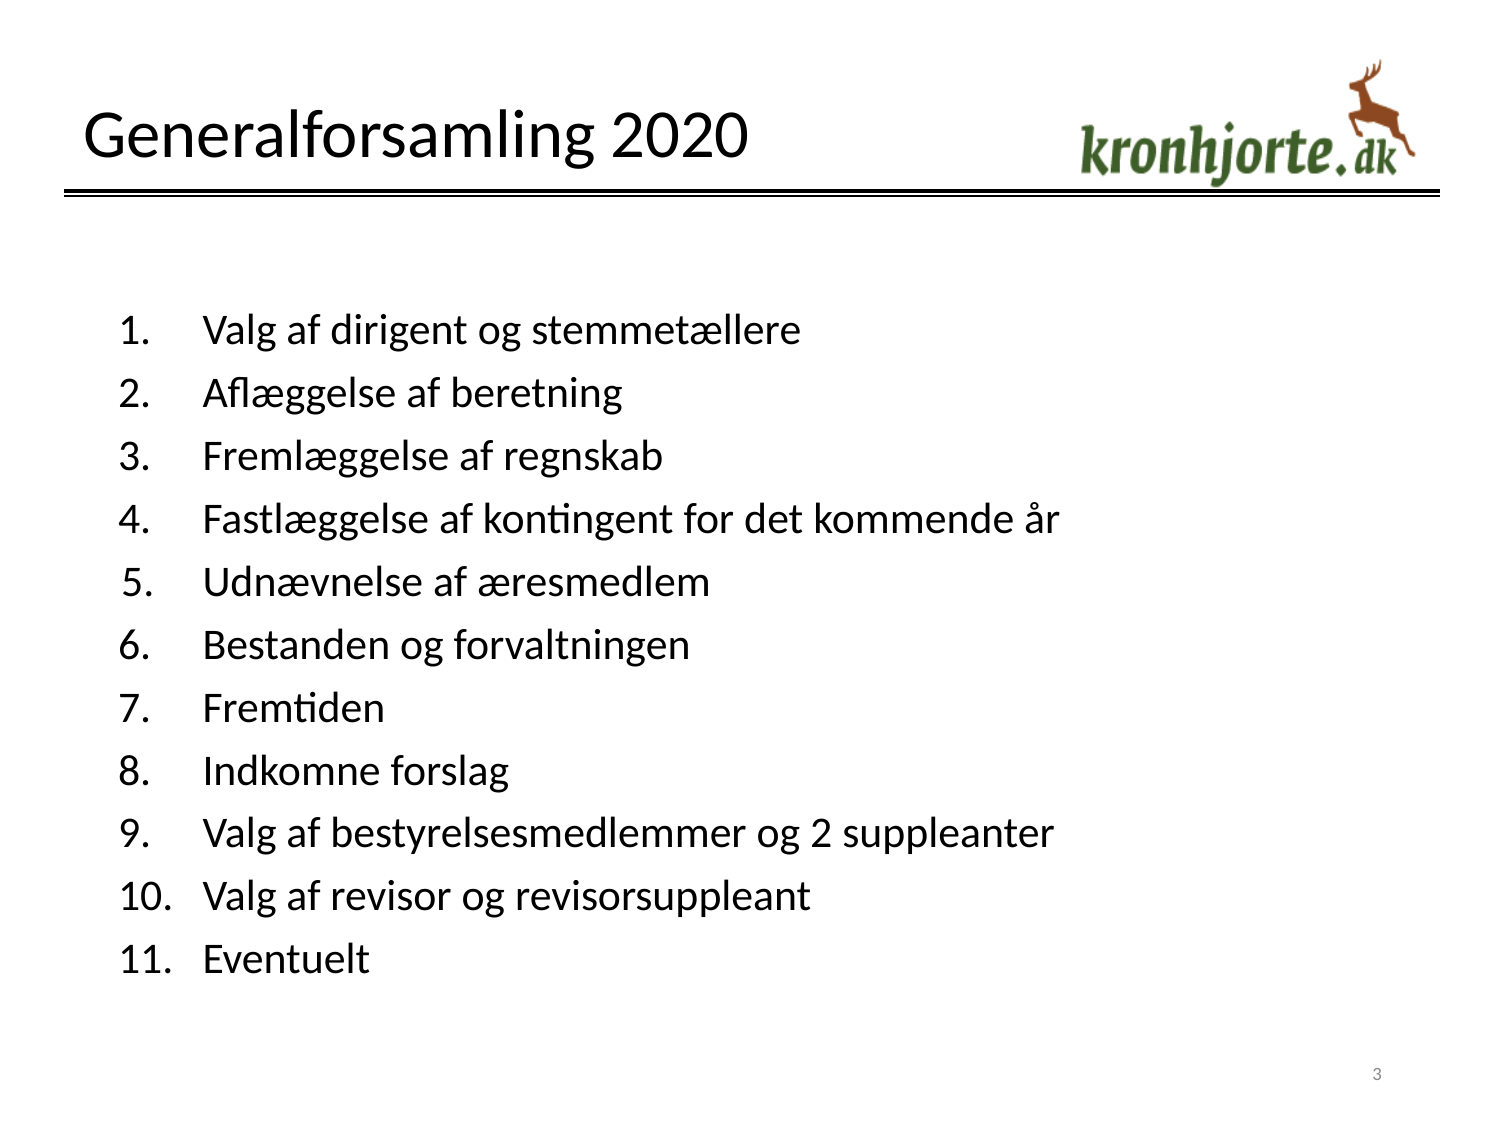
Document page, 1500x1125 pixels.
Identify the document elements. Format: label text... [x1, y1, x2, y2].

list Valg af dirigent og stemmetællere Aflæggelse af beretning Fremlæggelse af regnskab Fastlæggelse af kontingent for det kommende år Udnævnelse af æresmedlem Bestanden og forvaltningen Fremtiden Indkomne forslag Valg af bestyrelsesmedlemmer og 2 suppleanter Valg af revisor og revisorsuppleant Eventuelt [103, 299, 1397, 1014]
title Generalforsamling 2020 [68, 26, 1363, 244]
slide_number 3 [1059, 1042, 1397, 1103]
picture [1363, 58, 1417, 189]
